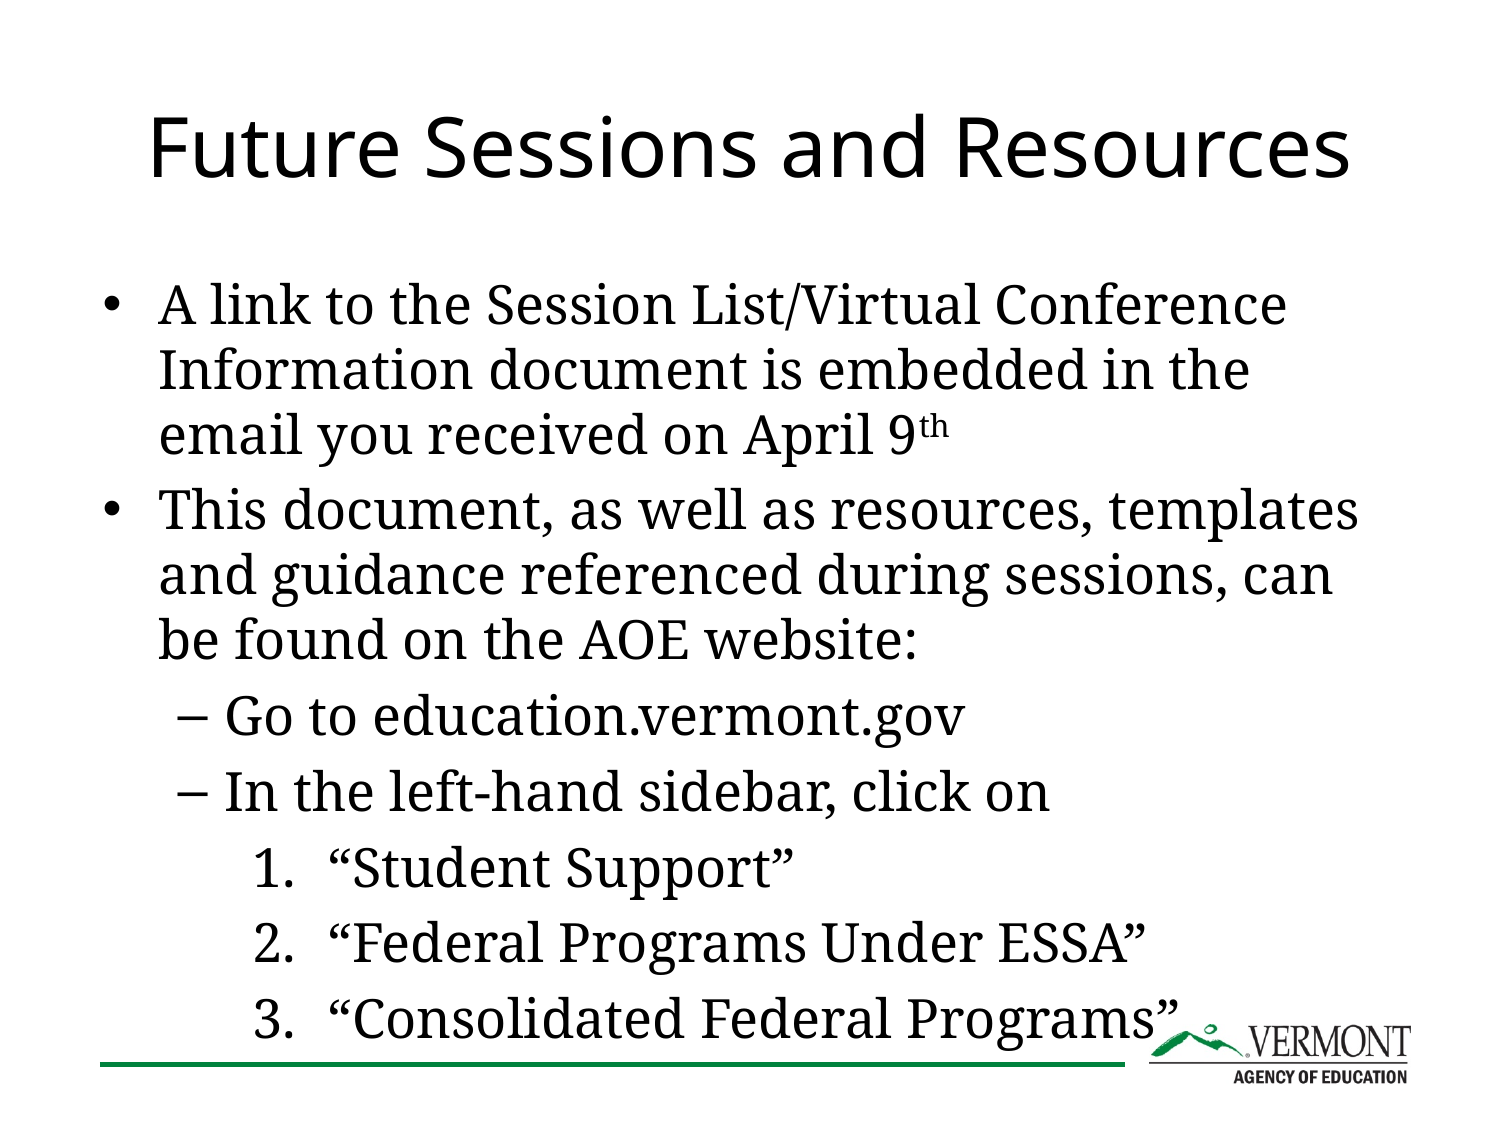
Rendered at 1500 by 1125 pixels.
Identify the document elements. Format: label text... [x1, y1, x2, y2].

list A link to the Session List/Virtual Conference Information document is embedded in the email you received on April 9th This document, as well as resources, templates and guidance referenced during sessions, can be found on the AOE website: Go to education.vermont.gov In the left-hand sidebar, click on “Student Support” “Federal Programs Under ESSA” “Consolidated Federal Programs” [87, 262, 1425, 975]
picture [1149, 1024, 1411, 1101]
title Future Sessions and Resources [75, 50, 1425, 238]
